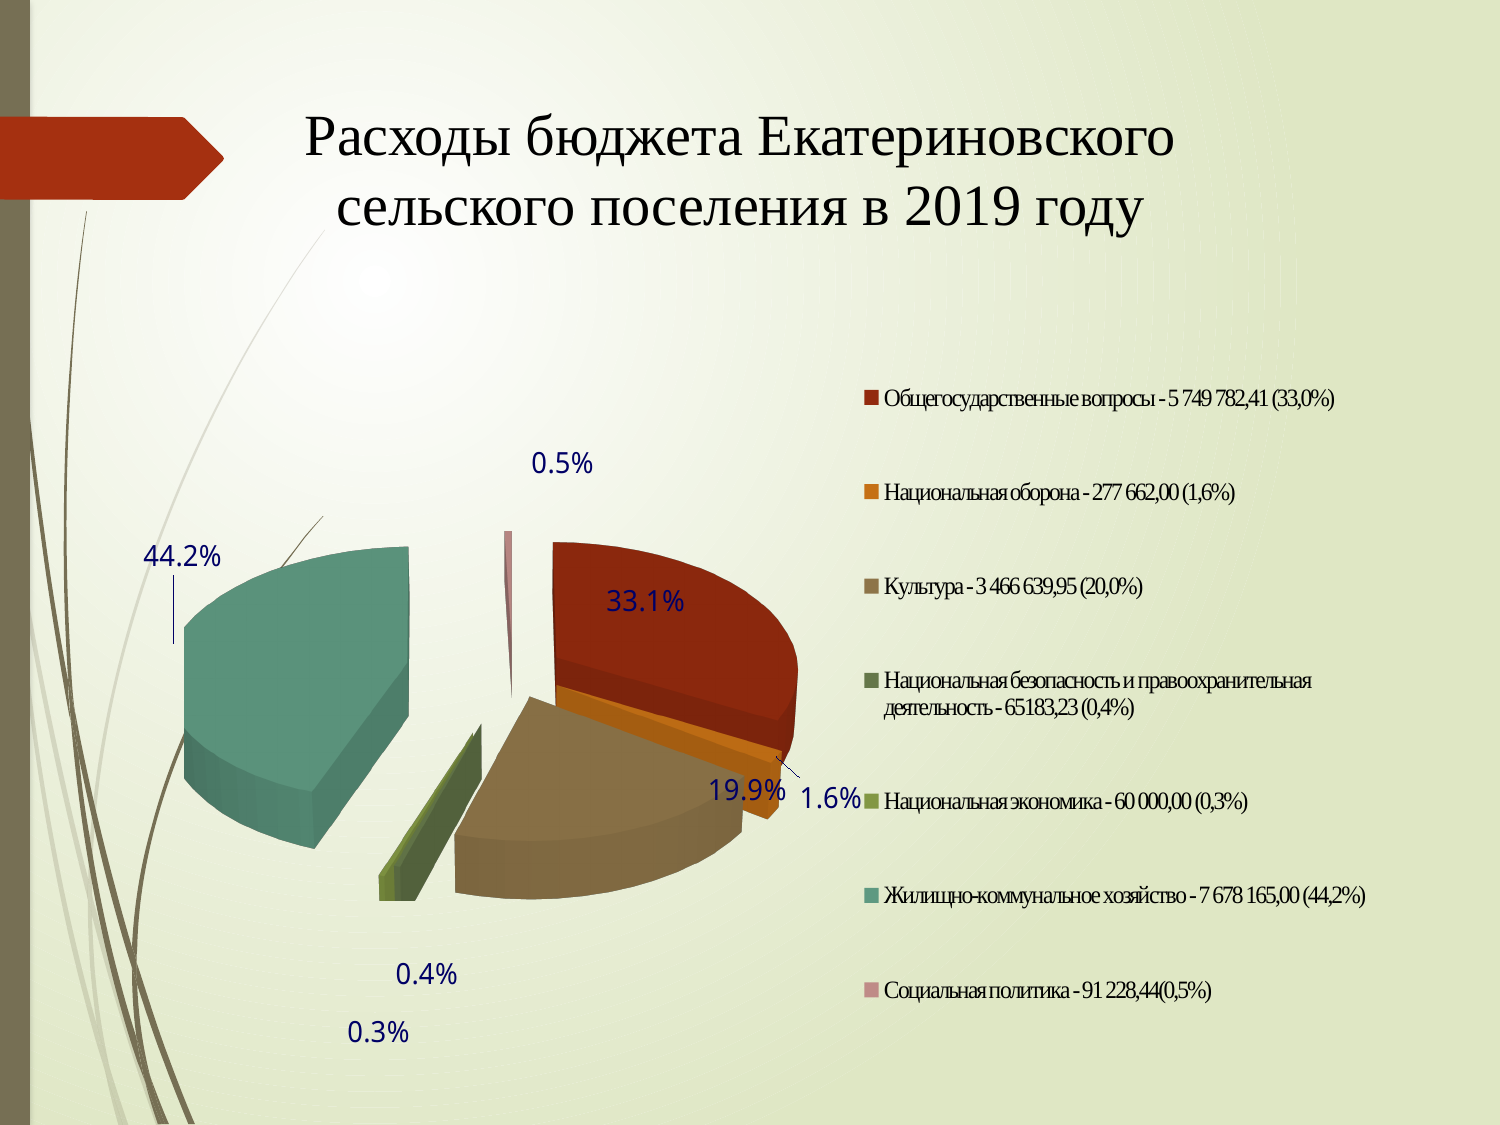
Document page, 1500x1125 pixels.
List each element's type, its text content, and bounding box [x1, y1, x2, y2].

chart [93, 316, 1466, 1083]
title Расходы бюджета Екатериновского сельского поселения в 2019 году [183, 90, 1299, 304]
